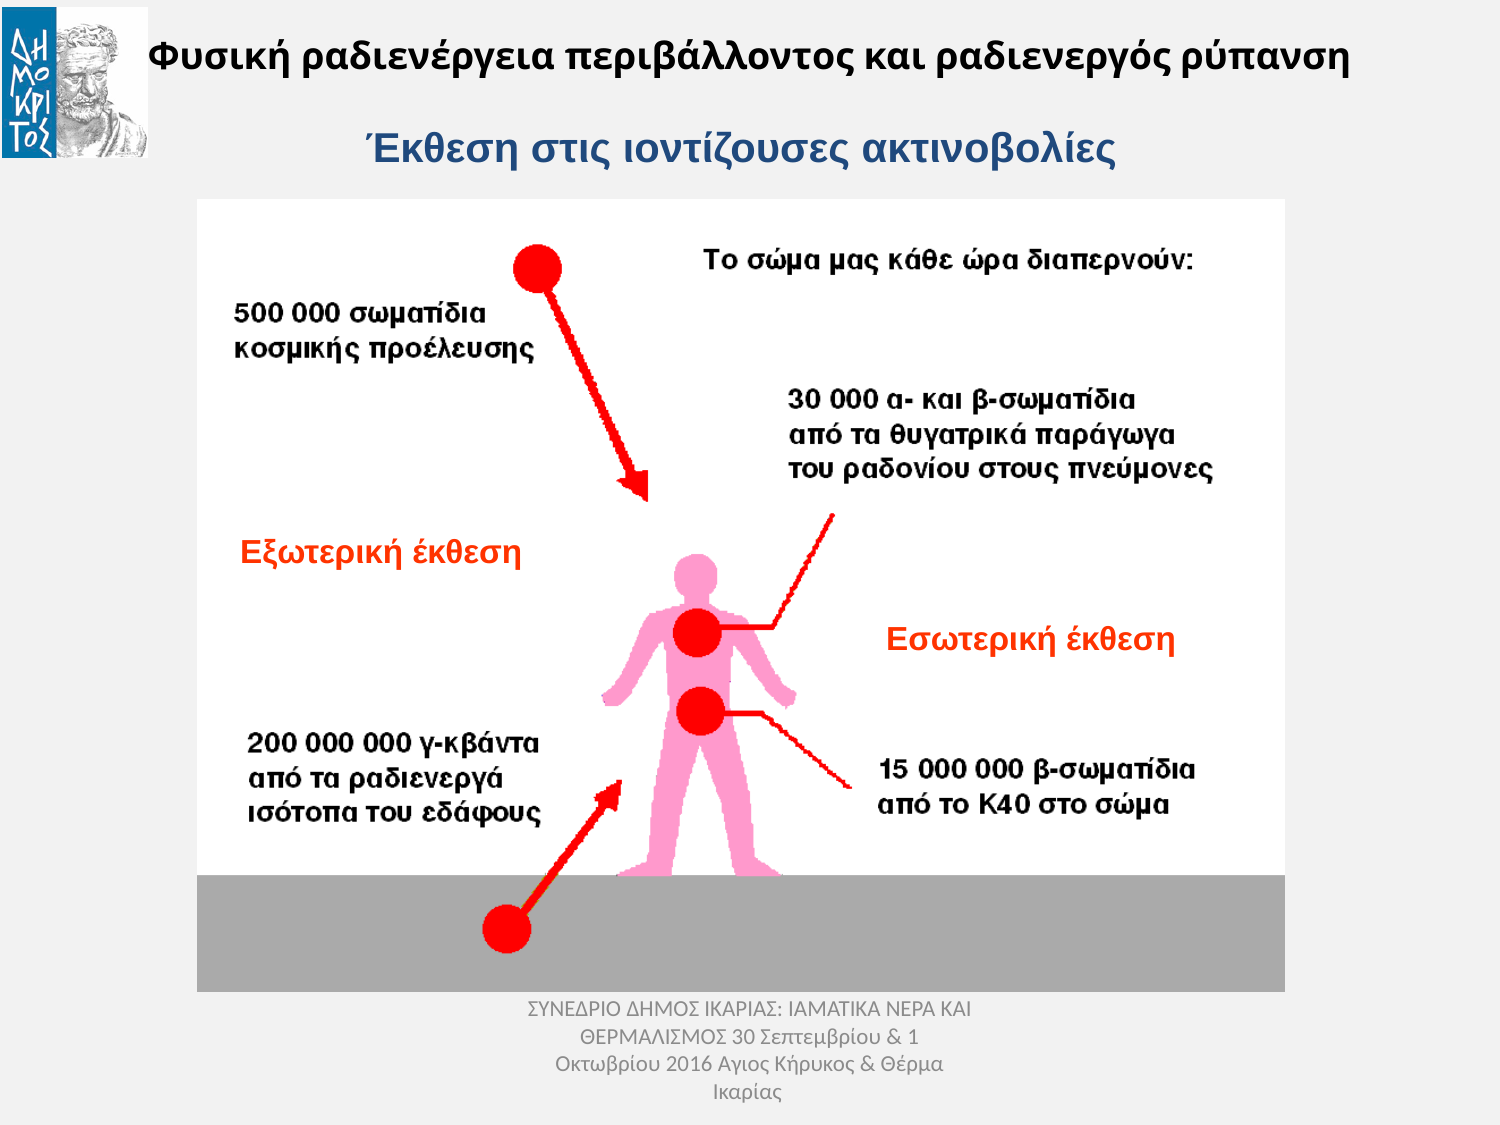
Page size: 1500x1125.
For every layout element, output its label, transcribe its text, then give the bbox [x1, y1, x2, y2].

text_box Φυσική ραδιενέργεια περιβάλλοντος και ραδιενεργός ρύπανση [154, 24, 1500, 113]
text_box Έκθεση στις ιοντίζουσες ακτινοβολίες [197, 113, 1285, 190]
picture [196, 199, 1285, 992]
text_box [2, 6, 148, 158]
footer ΣΥΝΕΔΡΙΟ ΔΗΜΟΣ ΙΚΑΡΙΑΣ: ΙΑΜΑΤΙΚΑ ΝΕΡΑ ΚΑΙ ΘΕΡΜΑΛΙΣΜΟΣ 30 Σεπτεμβρίου & 1 Οκτωβρίου 2016 Αγιος Κήρυκος & Θέρμα Ικαρίας [512, 1000, 988, 1106]
